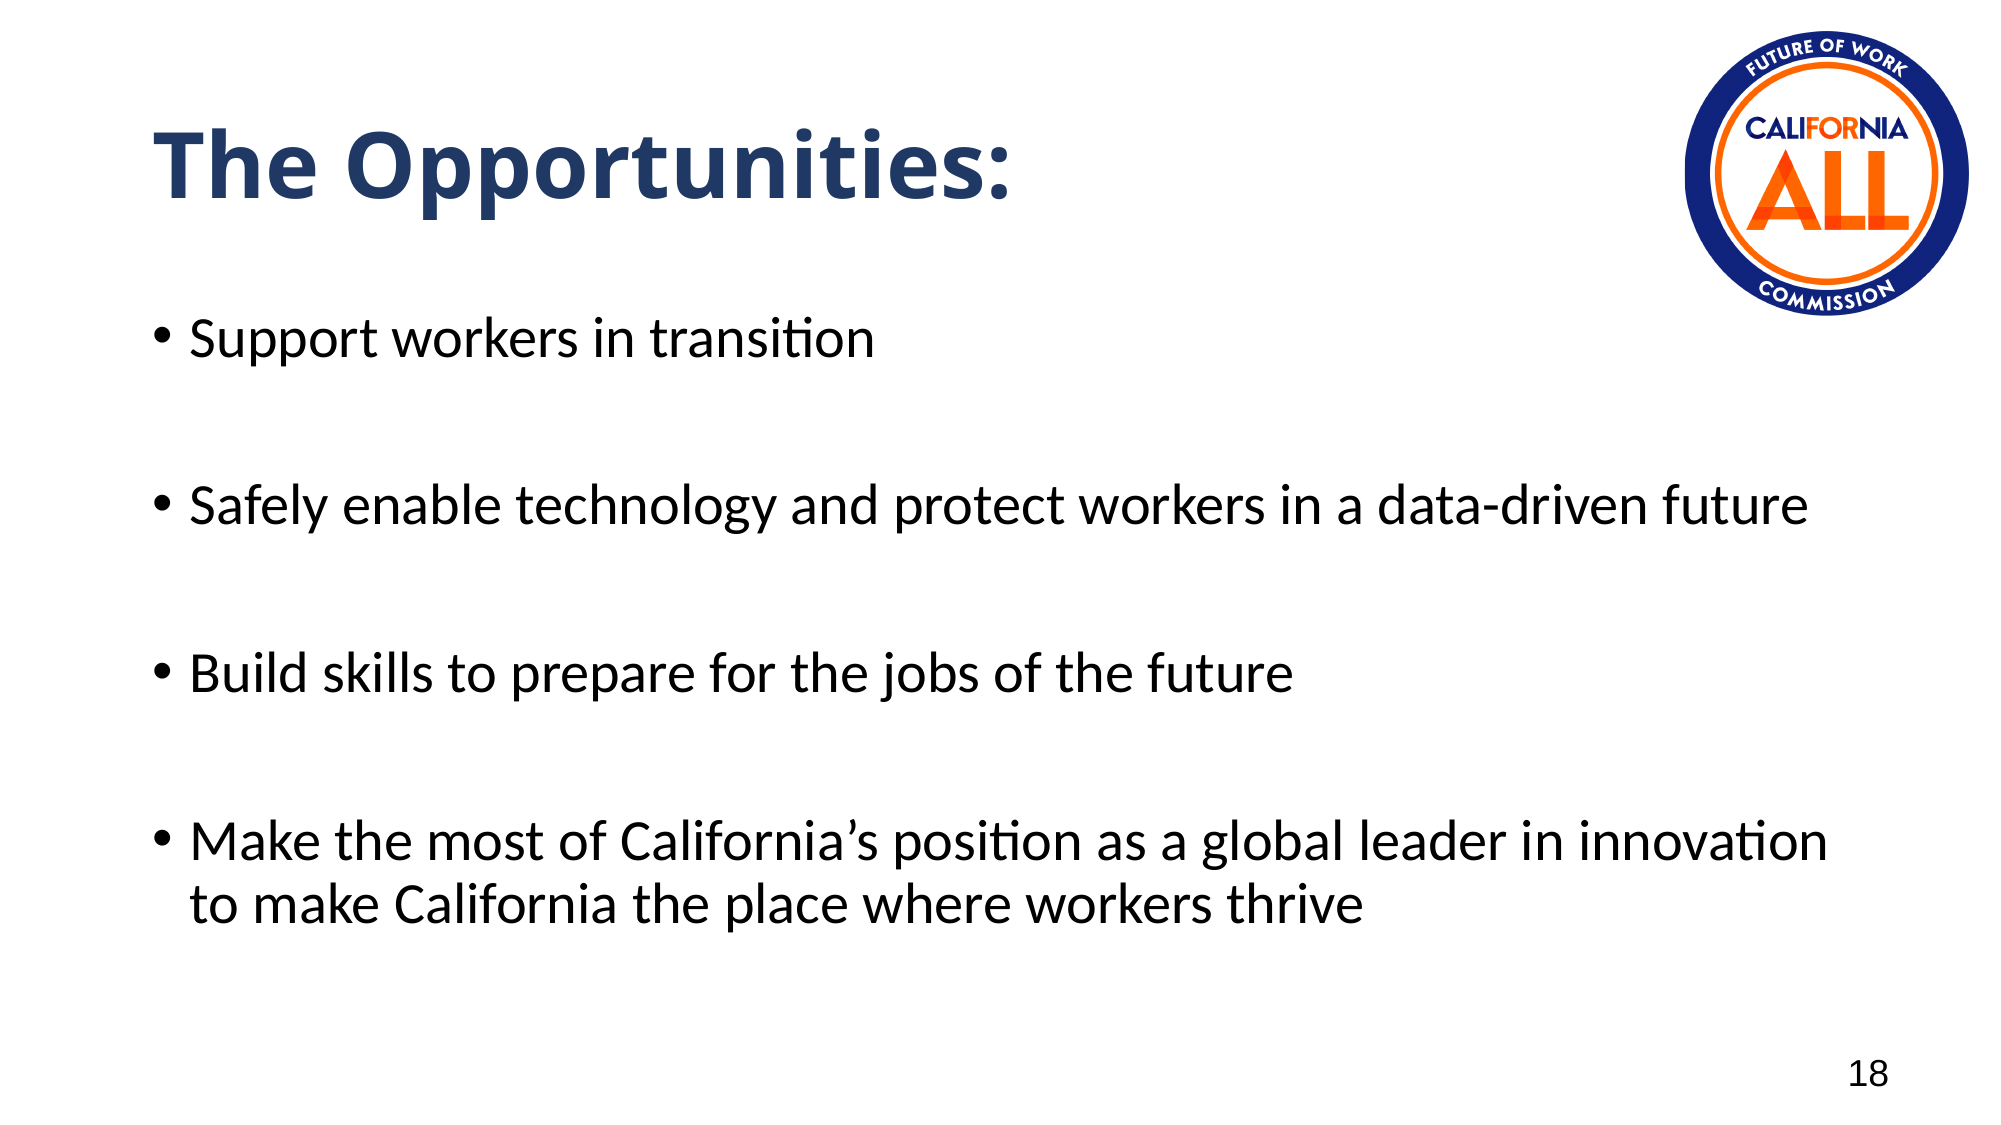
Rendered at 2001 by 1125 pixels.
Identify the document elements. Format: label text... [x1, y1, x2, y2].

title The Opportunities: [137, 59, 1863, 278]
picture [1684, 31, 1969, 316]
list Support workers in transition Safely enable technology and protect workers in a data-driven future Build skills to prepare for the jobs of the future Make the most of California’s position as a global leader in innovation to make California the place where workers thrive [137, 299, 1863, 1014]
